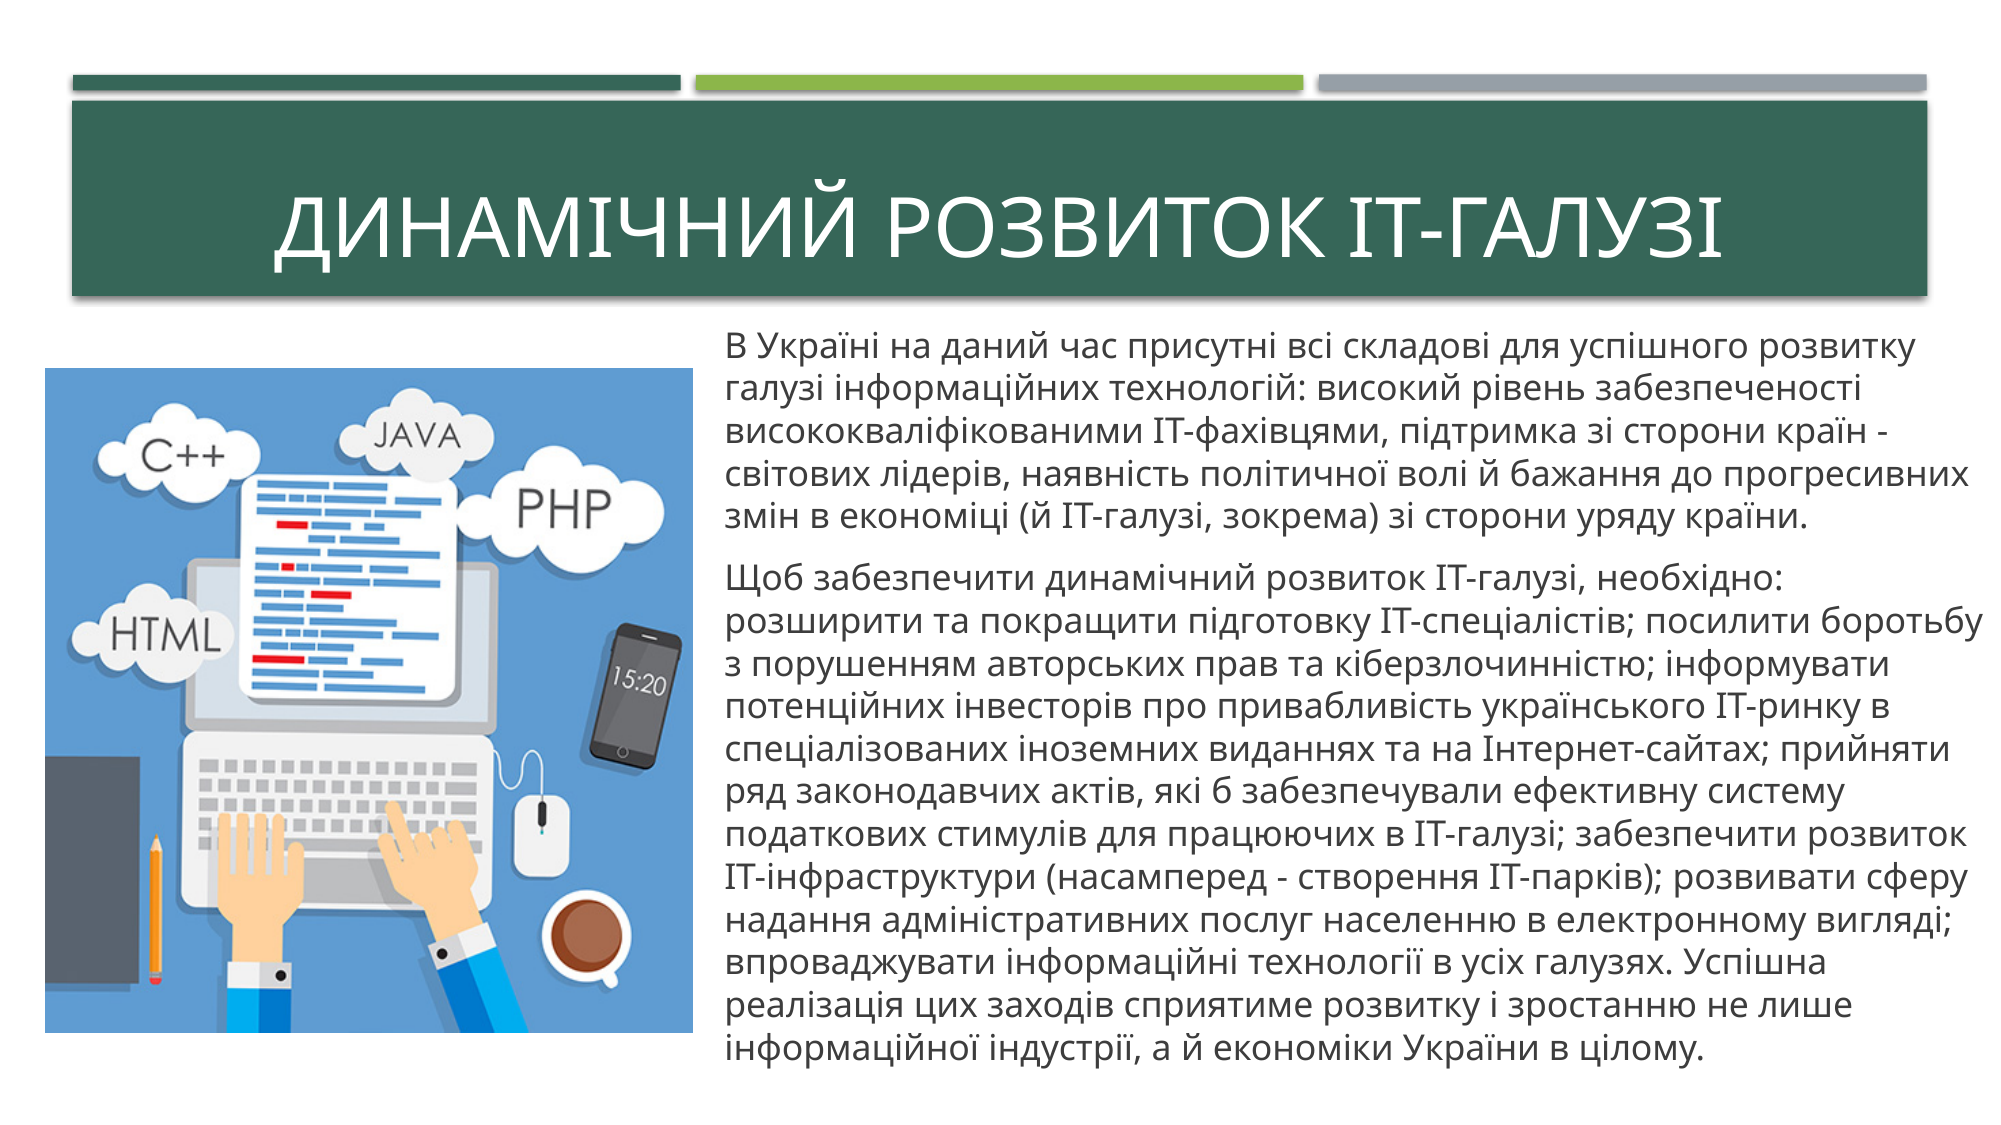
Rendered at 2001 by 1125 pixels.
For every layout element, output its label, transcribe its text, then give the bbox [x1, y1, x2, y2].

title динамічний розвиток ІТ-галузі [95, 115, 1905, 282]
picture [44, 368, 693, 1034]
list В Україні на даний час присутні всі складові для успішного розвитку галузі інфор­маційних технологій: високий рівень забезпеченості висококваліфікованими ІТ-фахівцями, підтримка зі сторони країн - світових лідерів, наявність політичної волі й бажання до прогресивних змін в економіці (й ІТ-галузі, зокрема) зі сторони уряду країни. Щоб забезпечити динамічний розвиток ІТ-галузі, необхідно: розширити та покращити підготовку ІТ-спеціалістів; посилити боротьбу з порушенням авторських прав та кіберзлочинністю; інформувати потенційних інвесторів про привабливість українського ІТ-ринку в спеціалізованих іноземних виданнях та на Інтернет-сайтах; прийняти ряд законодавчих актів, які б забезпечували ефективну систему податко­вих стимулів для працюючих в ІТ-галузі; забезпечити розвиток ІТ-інфраструктури (насамперед - створення ІТ-парків); розвивати сферу надання адміністративних послуг населенню в електронному вигляді; впроваджувати інформаційні технології в усіх галузях. Успішна реалізація цих заходів сприятиме розвитку і зростанню не лише інформаційної індустрії, а й економіки України в цілому. [709, 311, 2000, 1125]
